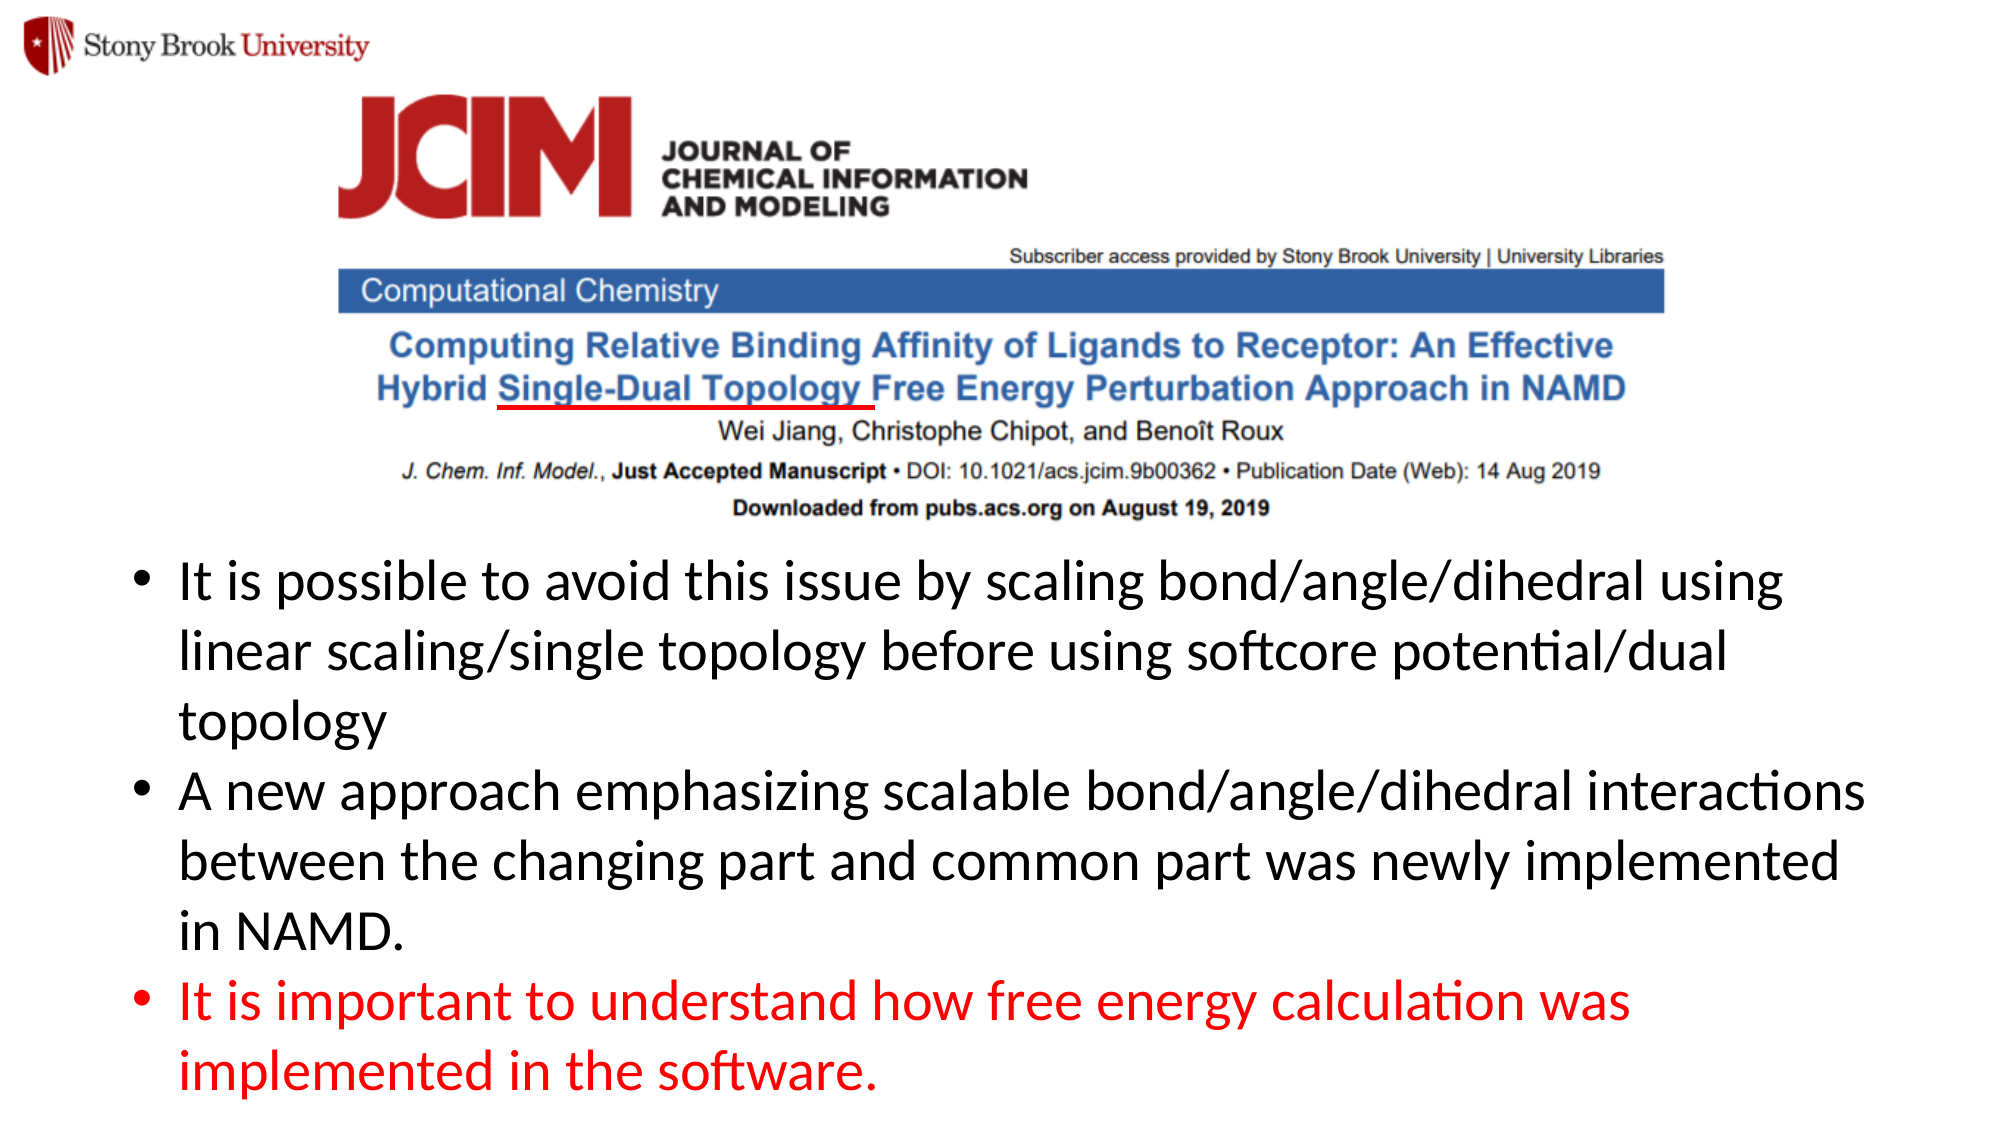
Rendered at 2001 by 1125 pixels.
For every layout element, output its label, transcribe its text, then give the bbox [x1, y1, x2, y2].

picture [0, 0, 1679, 536]
text_box It is possible to avoid this issue by scaling bond/angle/dihedral using linear scaling/single topology before using softcore potential/dual topology A new approach emphasizing scalable bond/angle/dihedral interactions between the changing part and common part was newly implemented in NAMD. It is important to understand how free energy calculation was implemented in the software. [117, 535, 1883, 1110]
